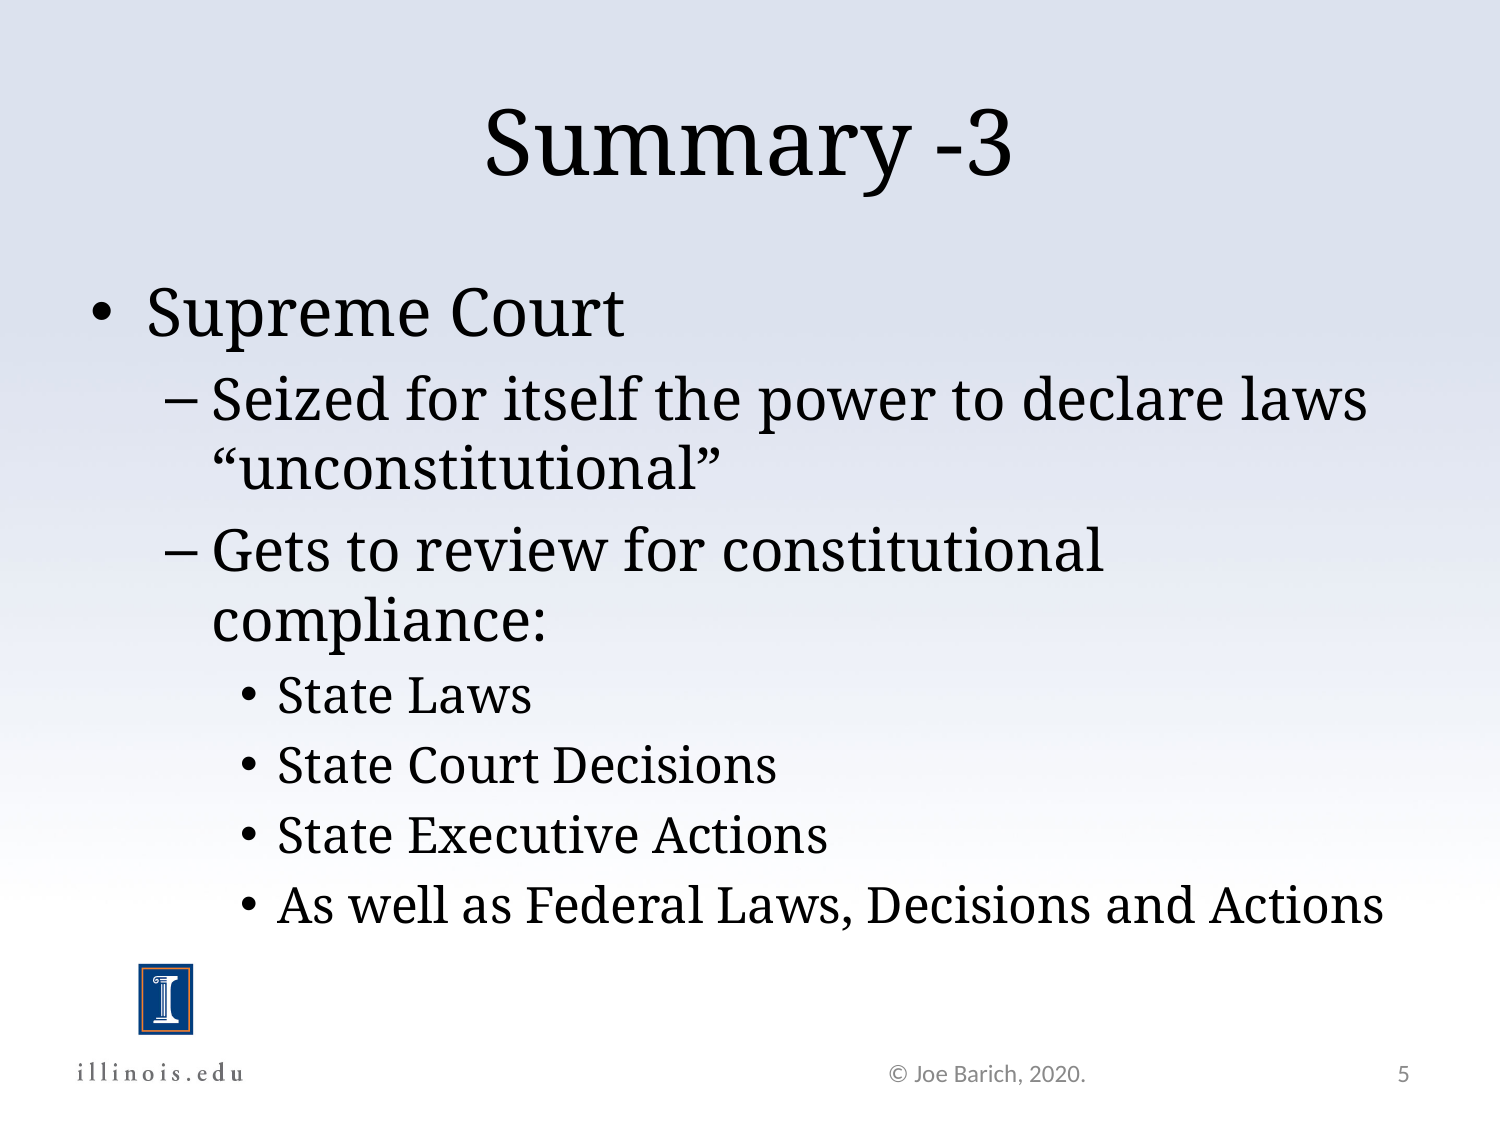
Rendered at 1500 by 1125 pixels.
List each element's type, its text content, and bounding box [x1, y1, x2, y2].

picture [0, 0, 1500, 1125]
footer © Joe Barich, 2020. [750, 1042, 1225, 1103]
slide_number 5 [1250, 1042, 1425, 1103]
title Summary -3 [74, 44, 1426, 233]
list Supreme Court Seized for itself the power to declare laws “unconstitutional” Gets to review for constitutional compliance: State Laws State Court Decisions State Executive Actions As well as Federal Laws, Decisions and Actions [74, 262, 1426, 951]
